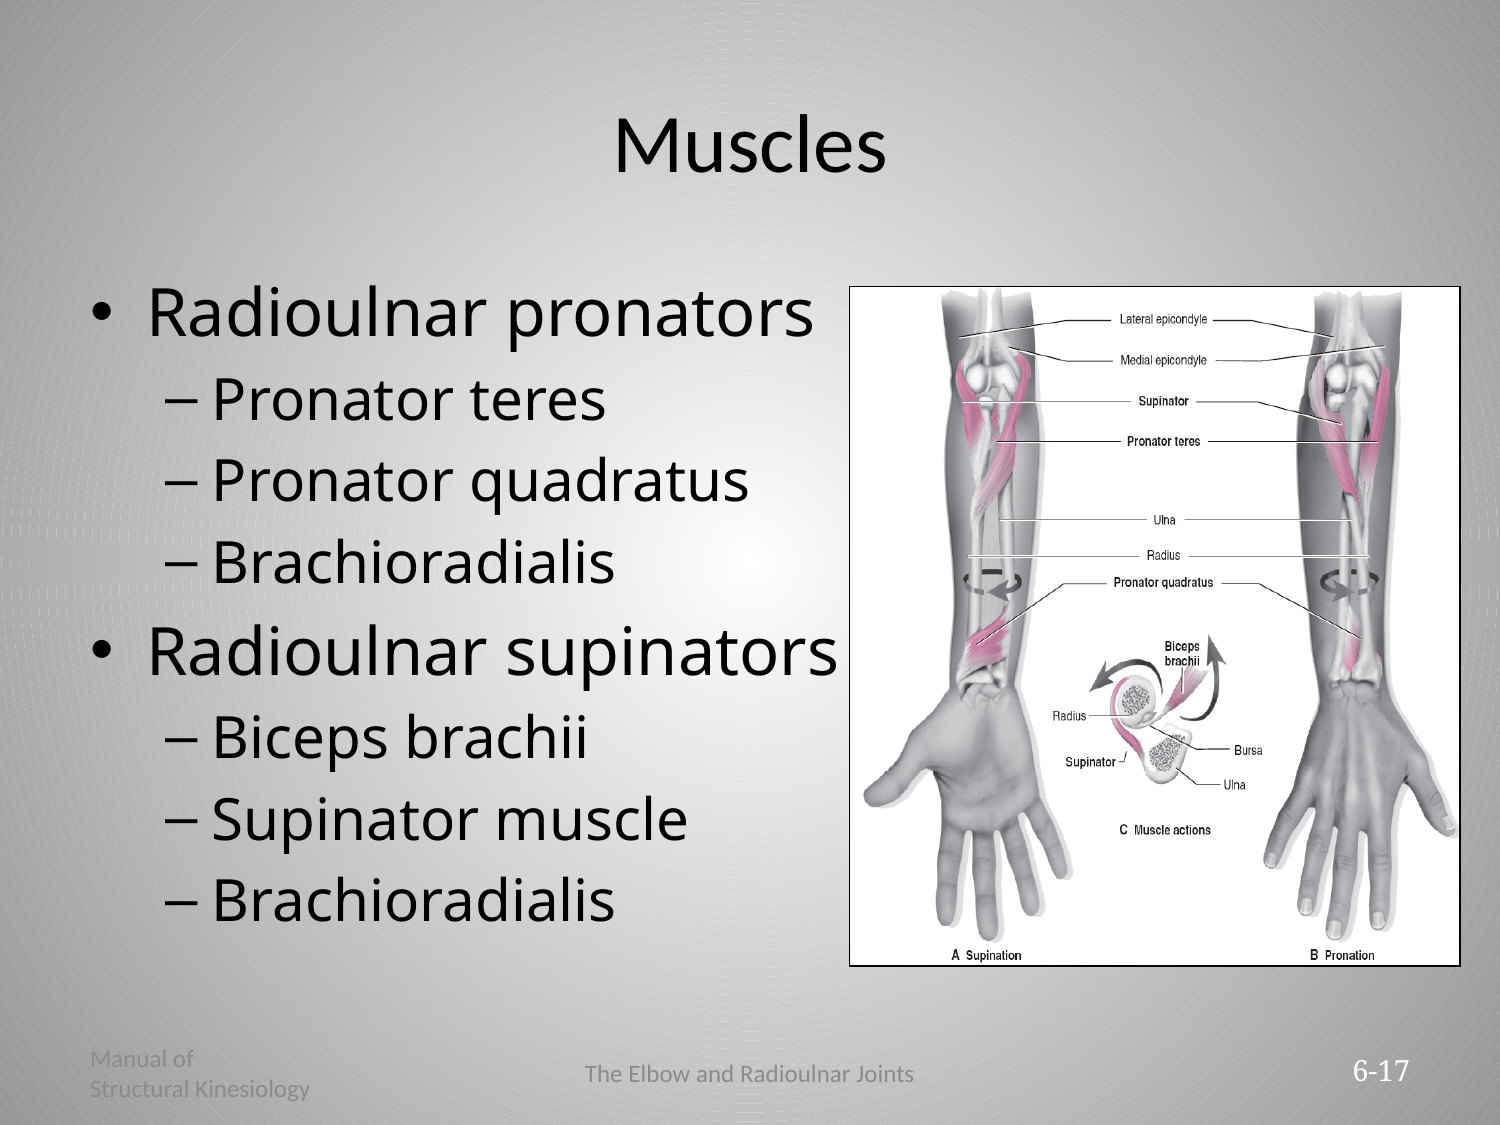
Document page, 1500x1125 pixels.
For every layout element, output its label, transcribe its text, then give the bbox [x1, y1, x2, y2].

title Muscles [75, 45, 1425, 233]
picture [849, 287, 1460, 966]
list Radioulnar pronators Pronator teres Pronator quadratus Brachioradialis Radioulnar supinators Biceps brachii Supinator muscle Brachioradialis [75, 262, 1425, 1005]
footer The Elbow and Radioulnar Joints [512, 1042, 988, 1103]
slide_number Manual of Structural Kinesiology [75, 1042, 425, 1103]
slide_number 6-17 [1074, 1042, 1425, 1103]
